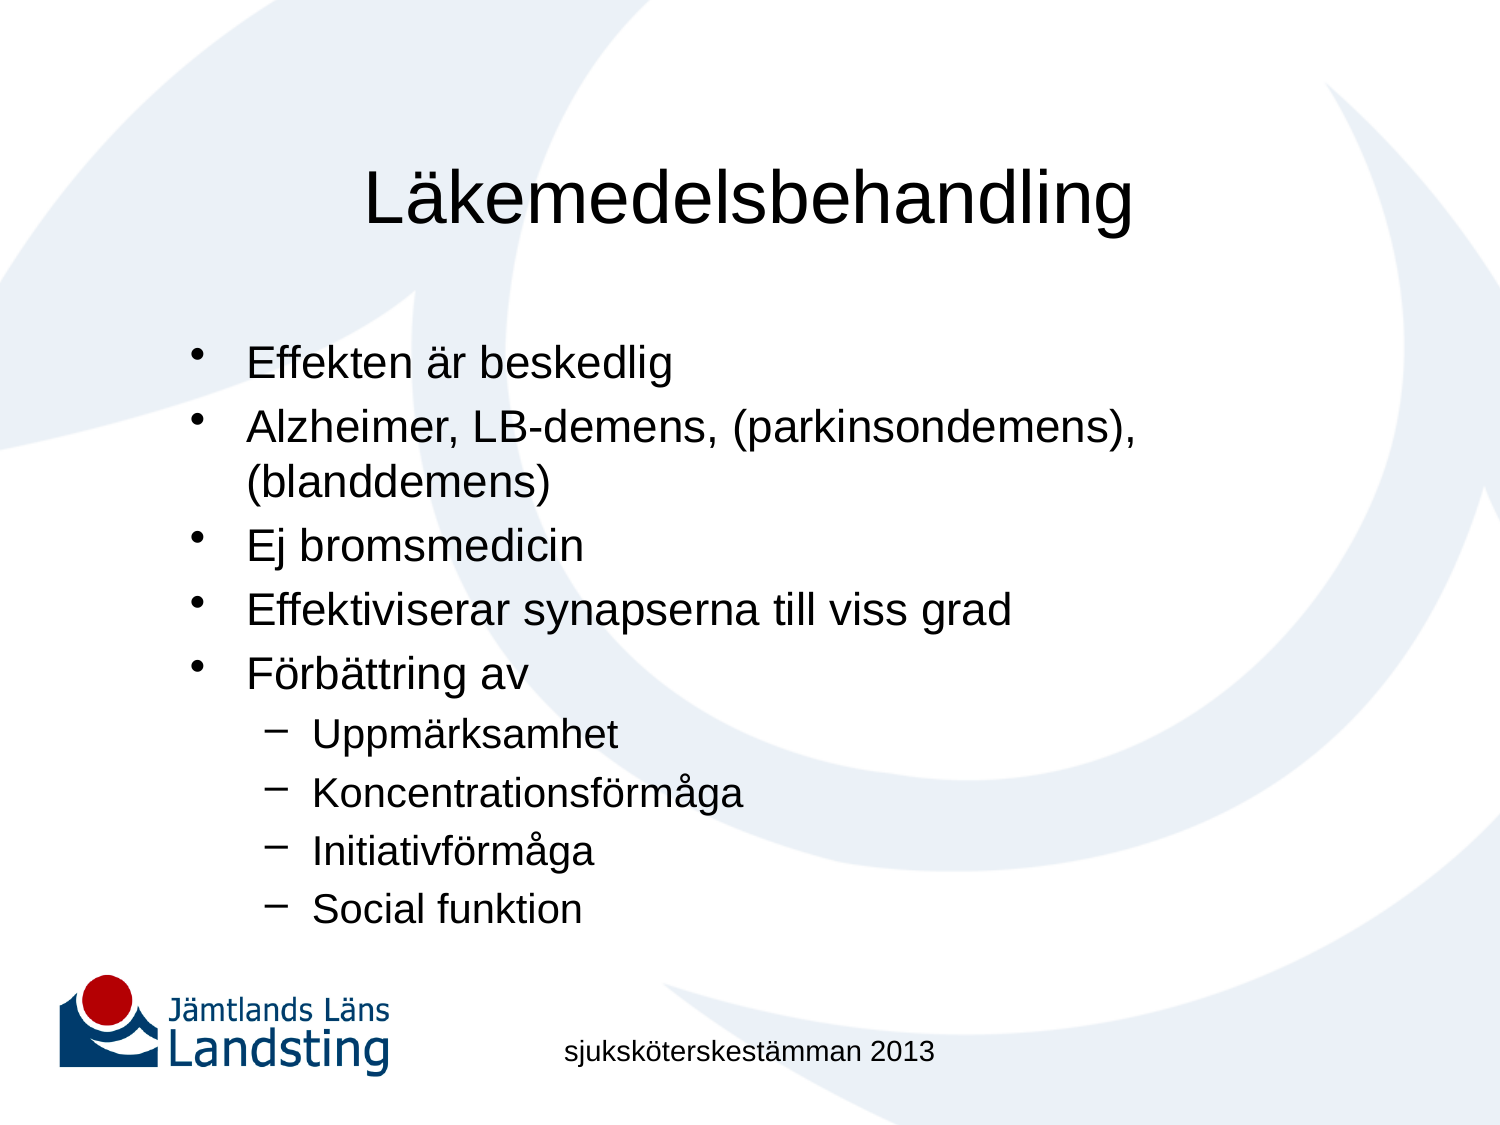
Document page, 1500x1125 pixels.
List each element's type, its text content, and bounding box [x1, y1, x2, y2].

footer sjuksköterskestämman 2013 [512, 1024, 988, 1101]
list Effekten är beskedlig Alzheimer, LB-demens, (parkinsondemens), (blanddemens) Ej bromsmedicin Effektiviserar synapserna till viss grad Förbättring av Uppmärksamhet Koncentrationsförmåga Initiativförmåga Social funktion [174, 324, 1326, 976]
title Läkemedelsbehandling [174, 99, 1326, 288]
picture [0, 0, 1500, 1125]
